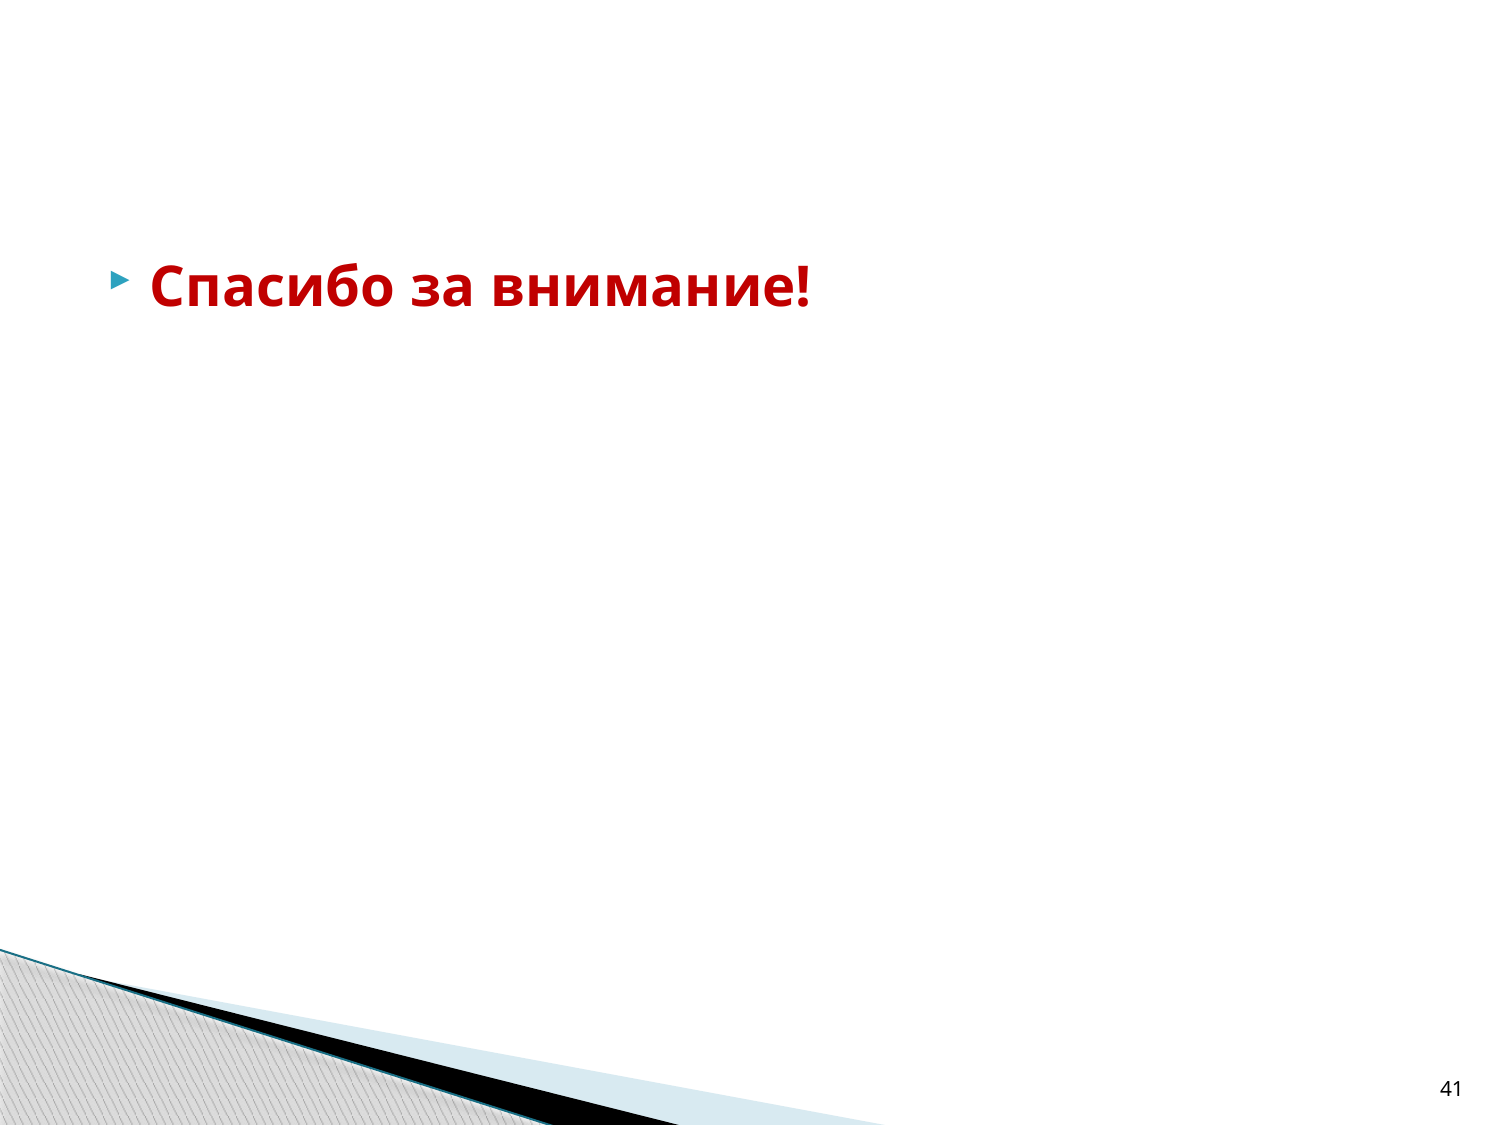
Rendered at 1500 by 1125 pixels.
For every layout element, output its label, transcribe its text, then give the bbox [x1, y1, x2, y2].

list Спасибо за внимание! [75, 243, 1425, 986]
slide_number 41 [1418, 1051, 1479, 1112]
